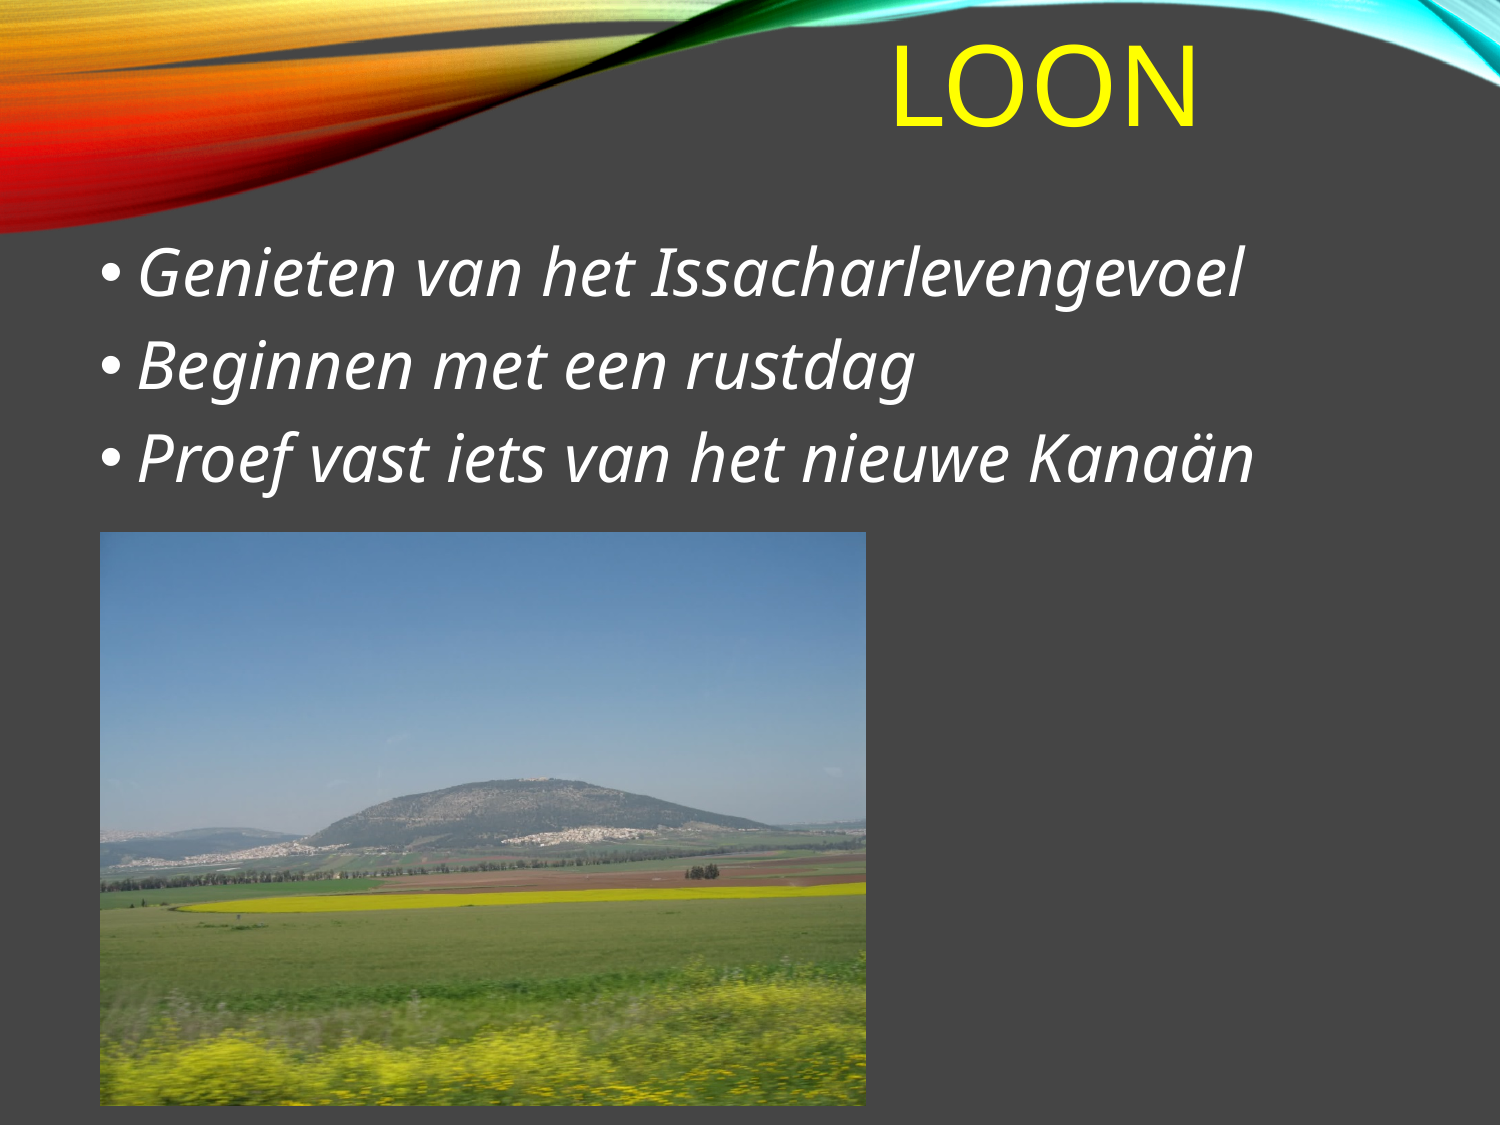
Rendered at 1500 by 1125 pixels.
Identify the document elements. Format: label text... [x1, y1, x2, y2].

picture [0, 0, 1500, 237]
list Genieten van het Issacharlevengevoel Beginnen met een rustdag Proef vast iets van het nieuwe Kanaän [84, 231, 1416, 892]
title Loon [159, 0, 1219, 196]
picture [100, 531, 866, 1107]
